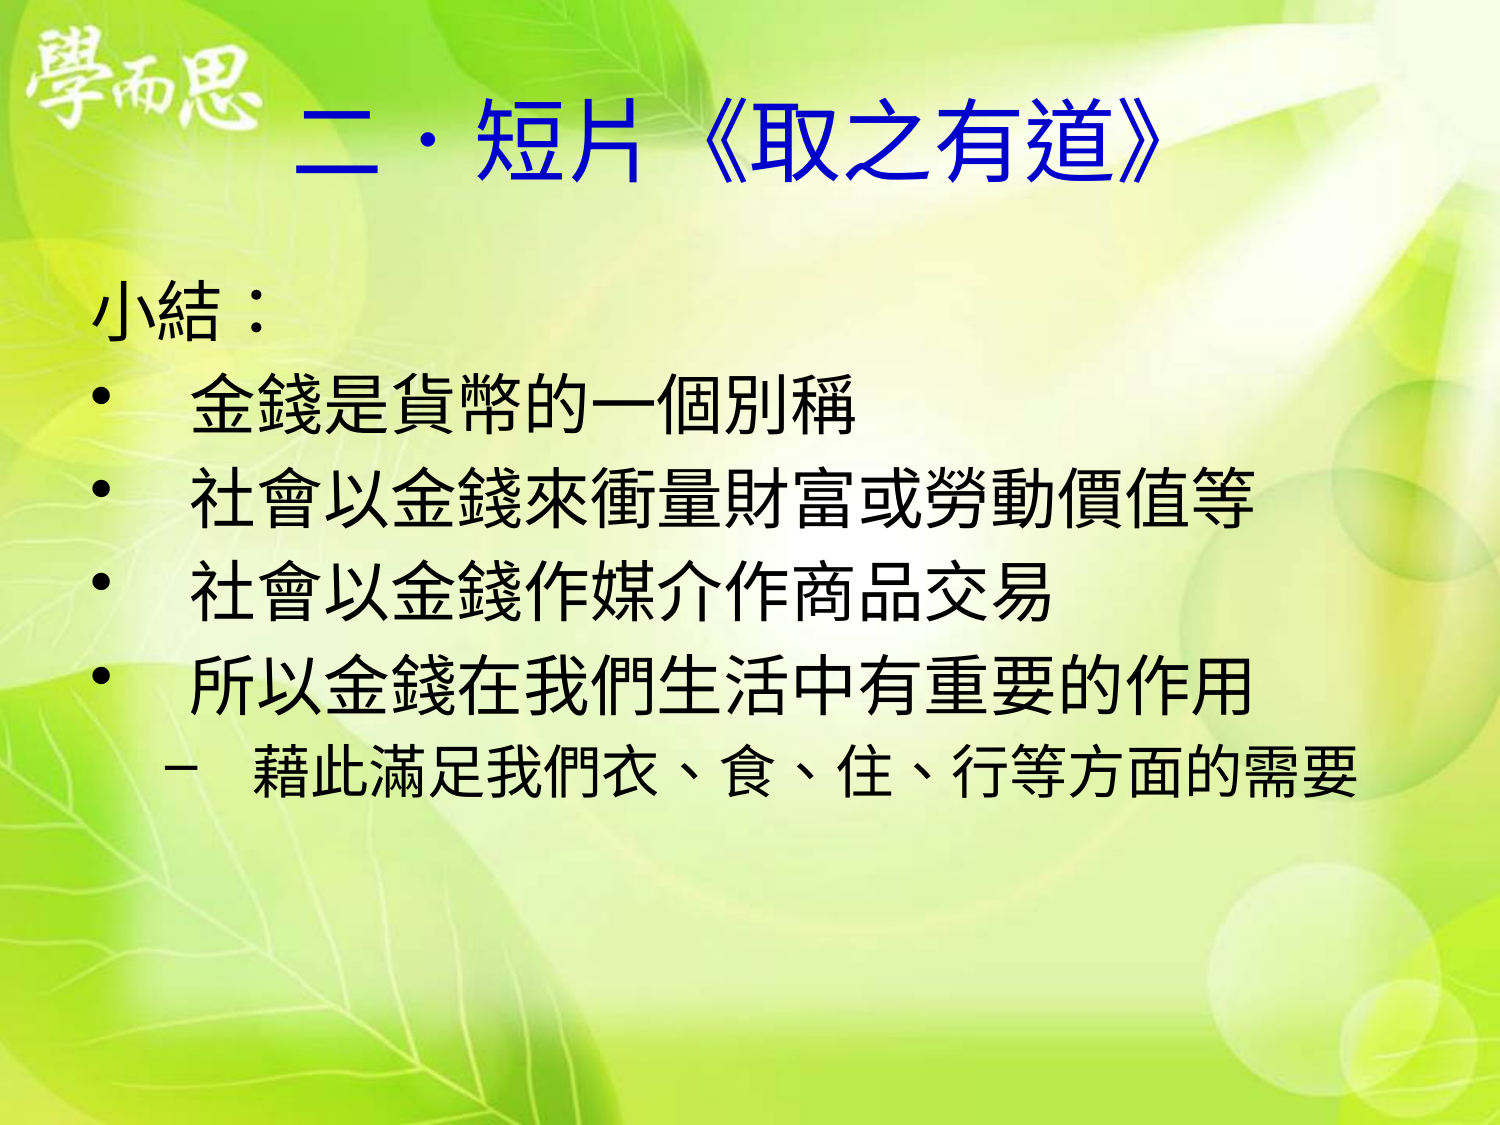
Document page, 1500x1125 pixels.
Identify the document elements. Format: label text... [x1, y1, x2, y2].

list 小結： 金錢是貨幣的一個別稱 社會以金錢來衝量財富或勞動價值等 社會以金錢作媒介作商品交易 所以金錢在我們生活中有重要的作用 藉此滿足我們衣、食、住、行等方面的需要 [75, 262, 1425, 1005]
title 二．短片《取之有道》 [75, 45, 1425, 233]
picture [0, 0, 1500, 1125]
